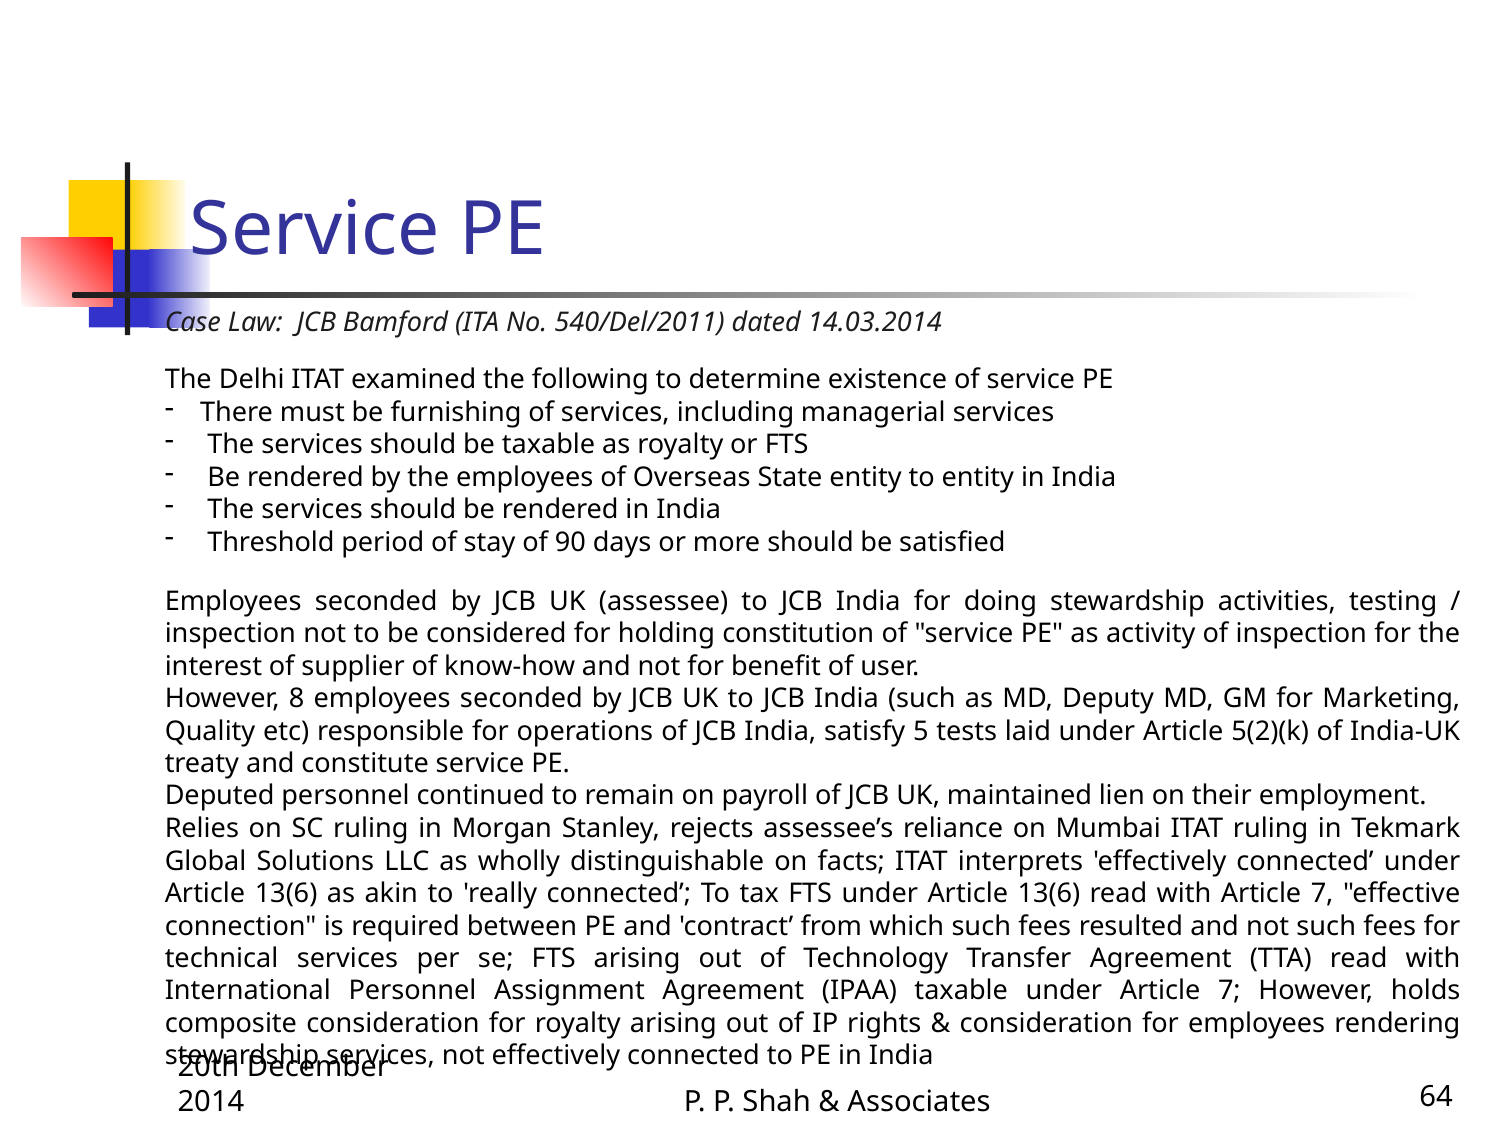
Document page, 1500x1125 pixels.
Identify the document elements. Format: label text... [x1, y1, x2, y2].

text_box Case Law: JCB Bamford (ITA No. 540/Del/2011) dated 14.03.2014 The Delhi ITAT examined the following to determine existence of service PE There must be furnishing of services, including managerial services The services should be taxable as royalty or FTS Be rendered by the employees of Overseas State entity to entity in India The services should be rendered in India Threshold period of stay of 90 days or more should be satisfied Employees seconded by JCB UK (assessee) to JCB India for doing stewardship activities, testing / inspection not to be considered for holding constitution of "service PE" as activity of inspection for the interest of supplier of know-how and not for benefit of user. However, 8 employees seconded by JCB UK to JCB India (such as MD, Deputy MD, GM for Marketing, Quality etc) responsible for operations of JCB India, satisfy 5 tests laid under Article 5(2)(k) of India-UK treaty and constitute service PE. Deputed personnel continued to remain on payroll of JCB UK, maintained lien on their employment. Relies on SC ruling in Morgan Stanley, rejects assessee’s reliance on Mumbai ITAT ruling in Tekmark Global Solutions LLC as wholly distinguishable on facts; ITAT interprets 'effectively connected’ under Article 13(6) as akin to 'really connected’; To tax FTS under Article 13(6) read with Article 7, "effective connection" is required between PE and 'contract’ from which such fees resulted and not such fees for technical services per se; FTS arising out of Technology Transfer Agreement (TTA) read with International Personnel Assignment Agreement (IPAA) taxable under Article 7; However, holds composite consideration for royalty arising out of IP rights & consideration for employees rendering stewardship services, not effectively connected to PE in India [150, 297, 1475, 1078]
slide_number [162, 1078, 476, 1125]
title Service PE [174, 37, 1487, 278]
footer P. P. Shah & Associates [599, 1078, 1076, 1125]
slide_number 64 [1154, 1078, 1468, 1125]
